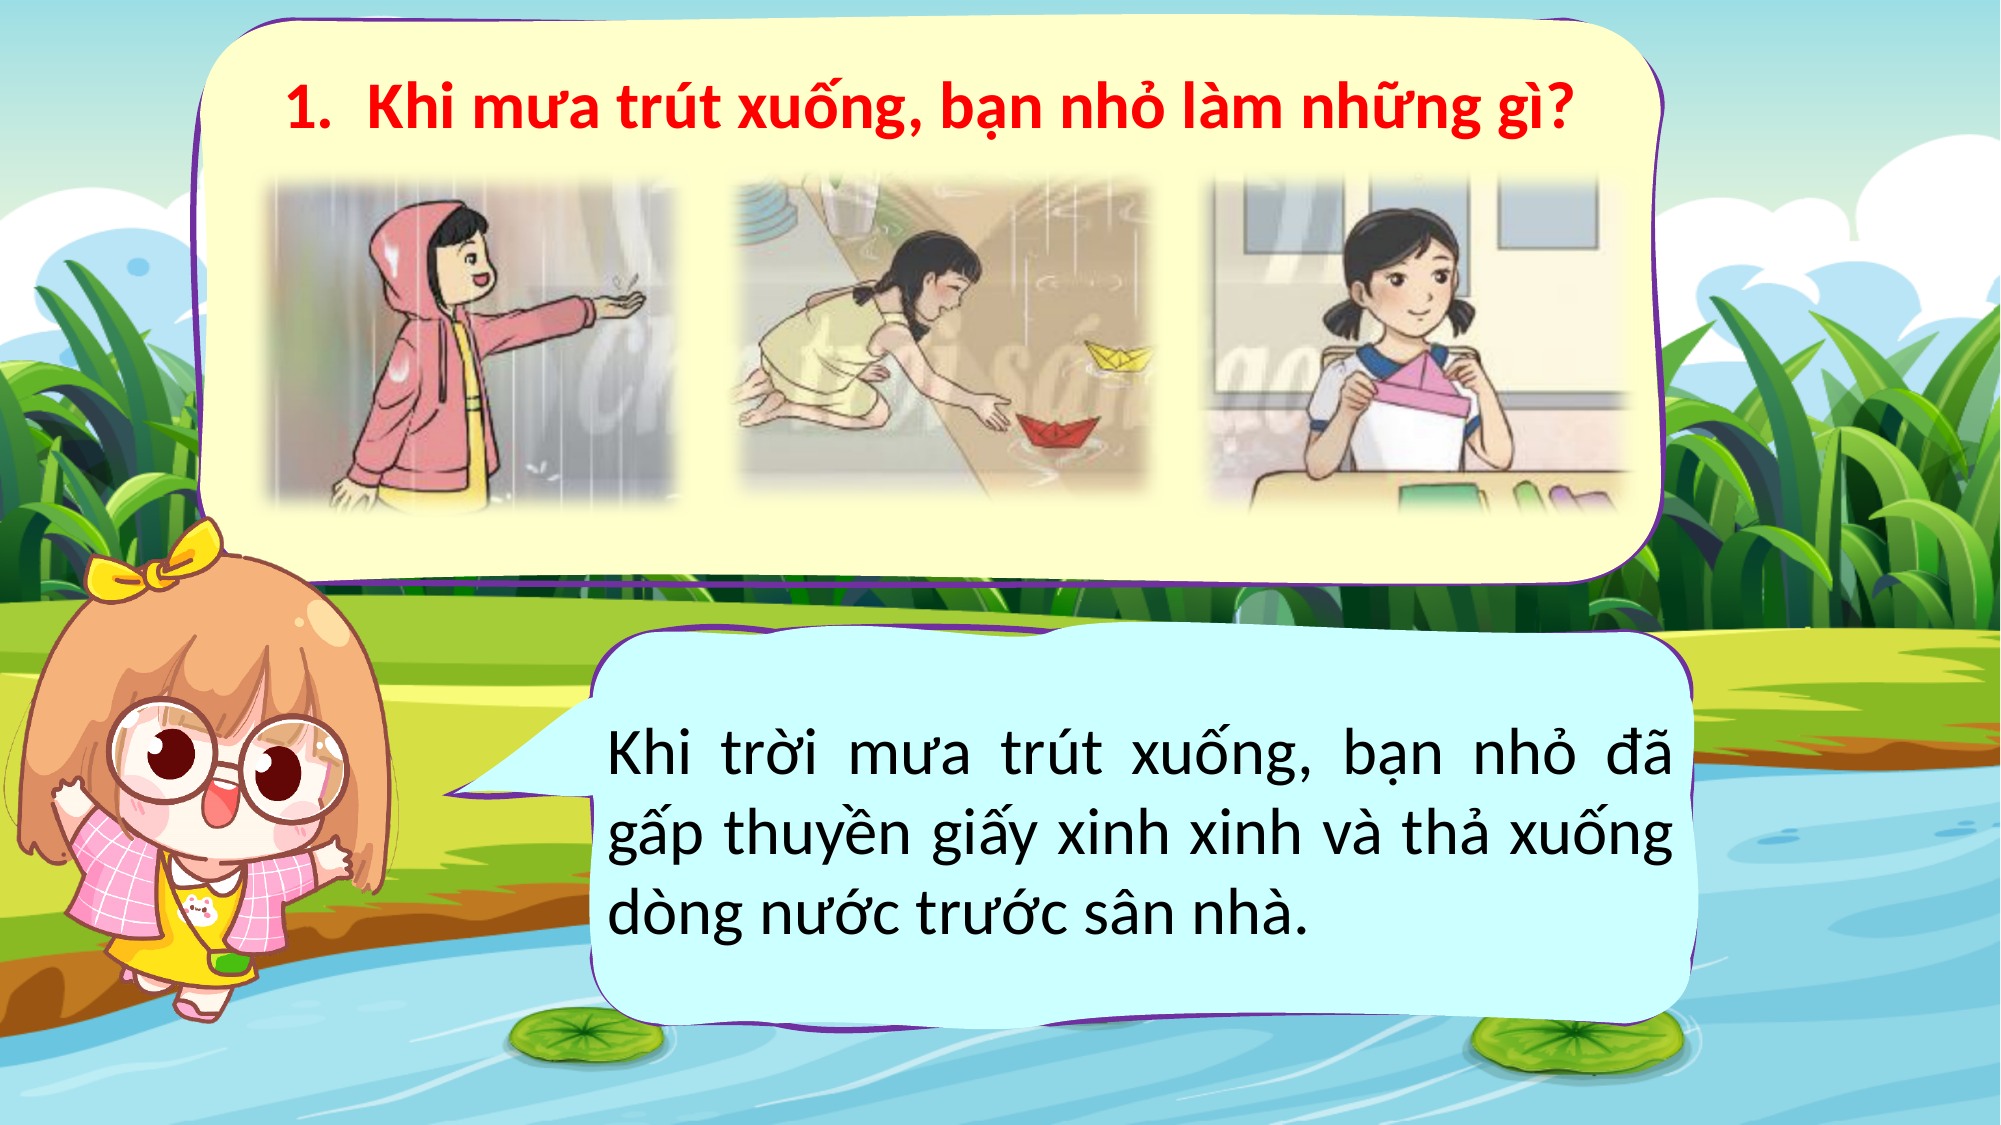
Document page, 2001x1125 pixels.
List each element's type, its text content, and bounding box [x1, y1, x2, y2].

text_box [199, 20, 1661, 583]
text_box Khi trời mưa trút xuống, bạn nhỏ đã gấp thuyền giấy xinh xinh và thả xuống dòng nước trước sân nhà. [449, 621, 1699, 1032]
picture [0, 0, 2001, 1125]
